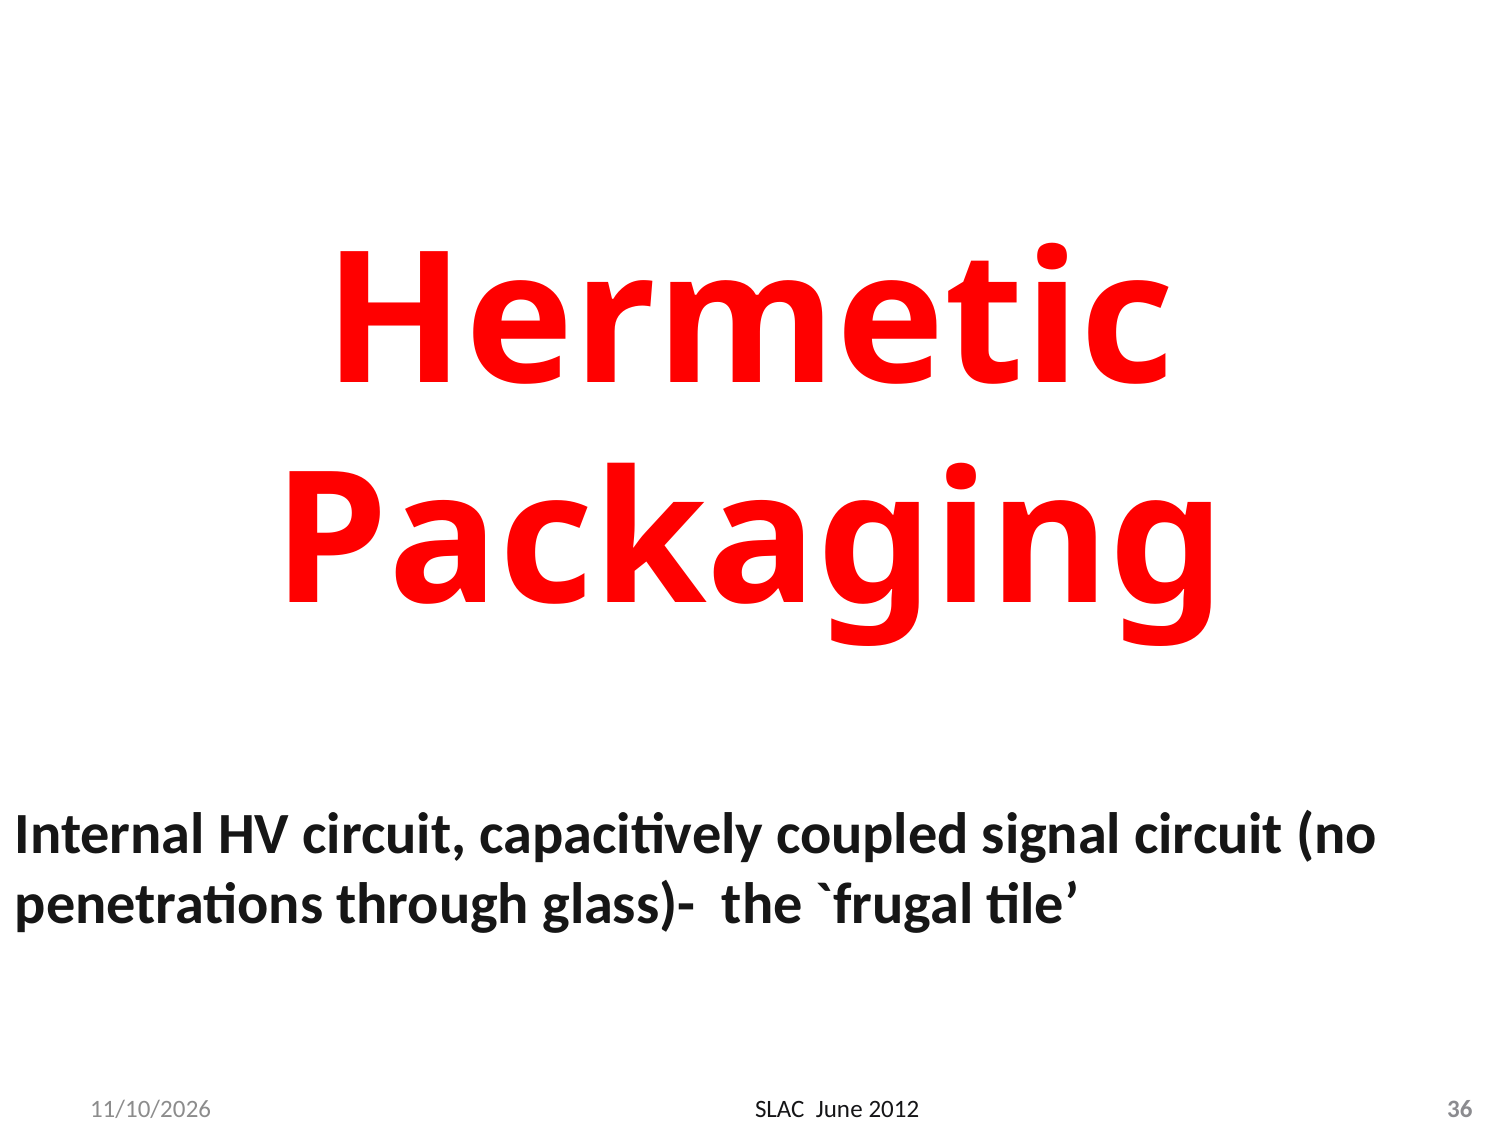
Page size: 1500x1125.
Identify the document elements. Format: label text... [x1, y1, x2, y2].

text_box Internal HV circuit, capacitively coupled signal circuit (no penetrations through glass)- the `frugal tile’ [0, 787, 1500, 1013]
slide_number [75, 1077, 425, 1125]
slide_number 36 [1137, 1077, 1488, 1125]
footer SLAC June 2012 [600, 1077, 1075, 1125]
title Hermetic Packaging [75, 324, 1425, 513]
